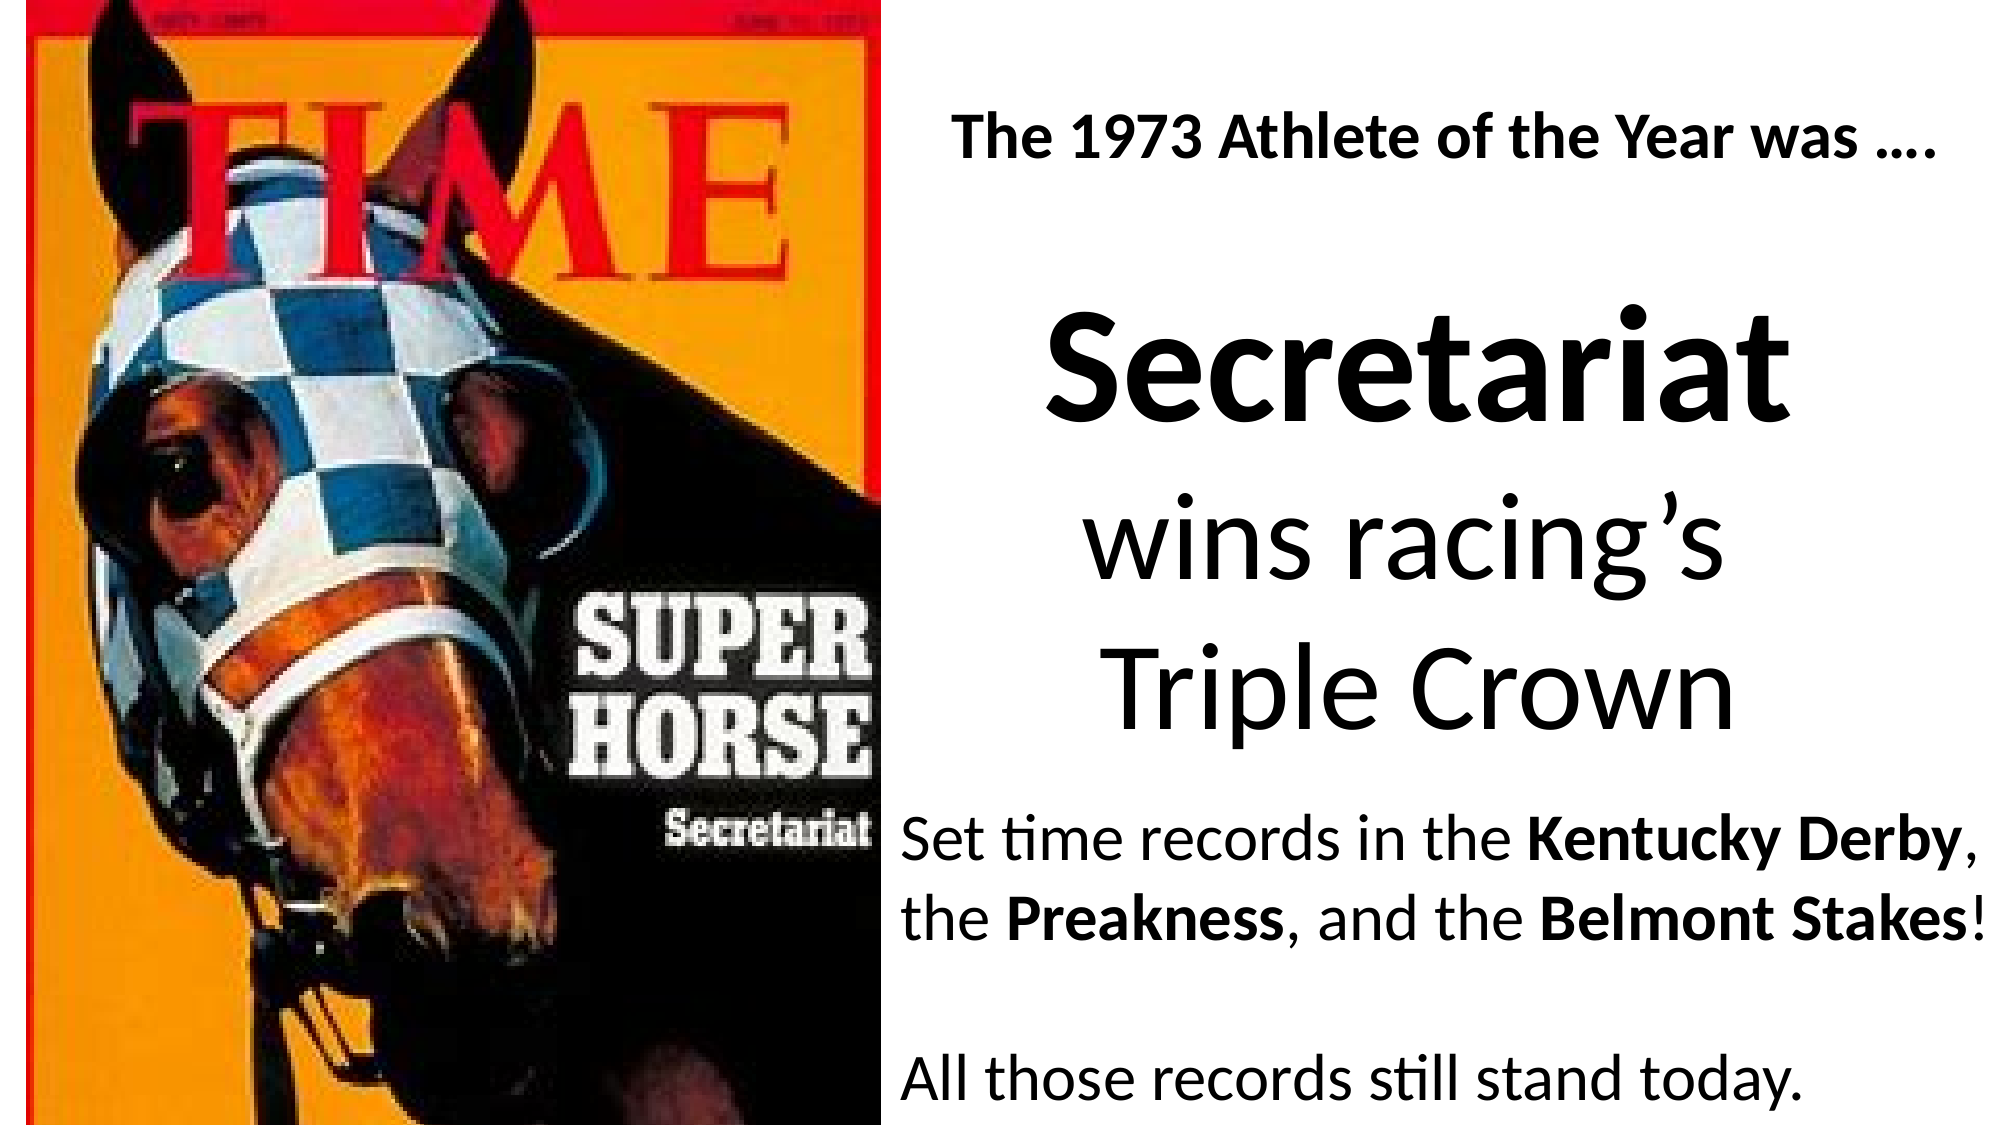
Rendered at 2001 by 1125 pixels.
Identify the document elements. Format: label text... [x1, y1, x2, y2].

text_box The 1973 Athlete of the Year was …. [936, 83, 1955, 269]
text_box Set time records in the Kentucky Derby, the Preakness, and the Belmont Stakes! All those records still stand today. [885, 786, 2000, 1122]
text_box Secretariat wins racing’s Triple Crown [1029, 269, 1809, 762]
picture [25, 0, 881, 1125]
